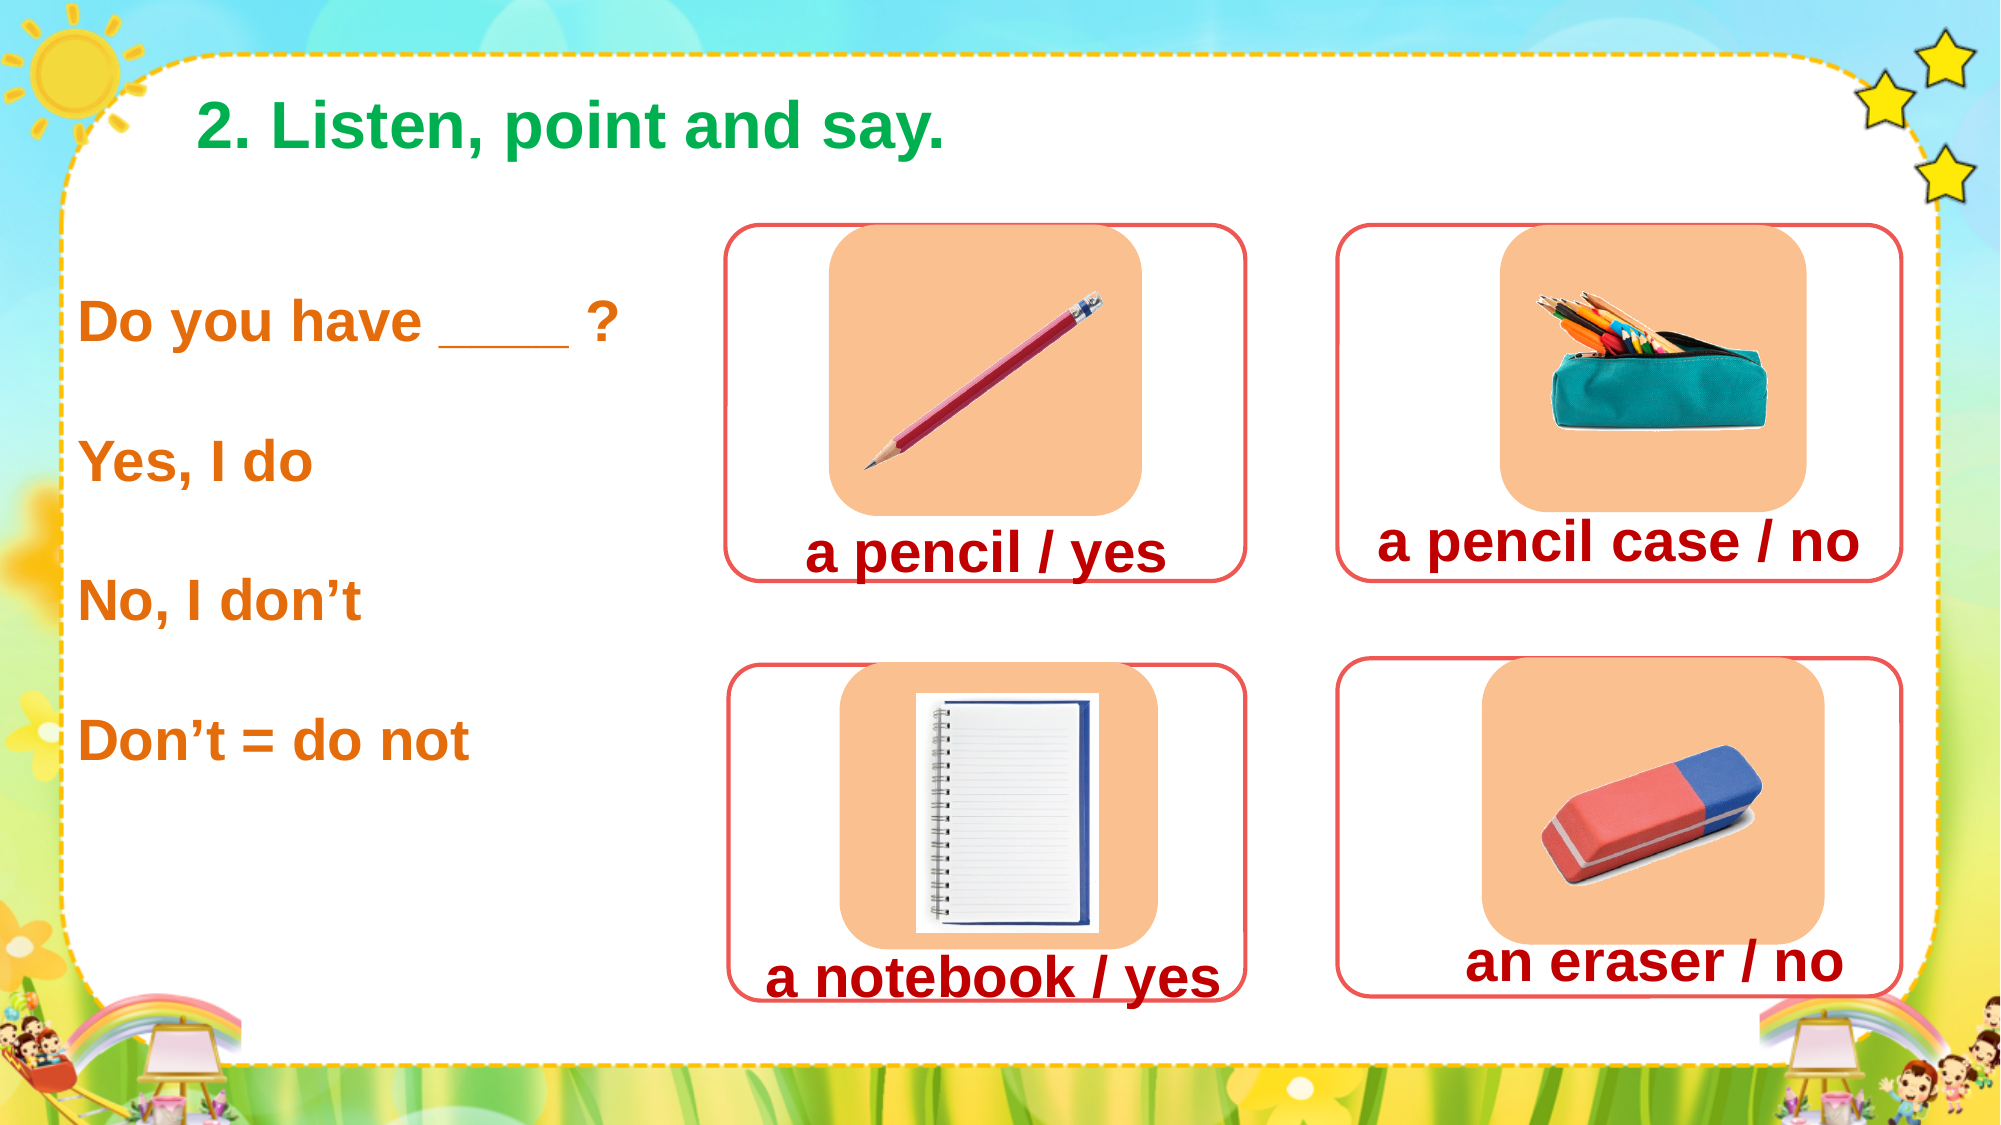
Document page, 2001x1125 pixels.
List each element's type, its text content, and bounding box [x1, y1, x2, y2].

text_box [1160, 662, 1248, 931]
text_box [726, 662, 837, 931]
text_box a pencil / yes [755, 506, 1219, 592]
picture [0, 0, 2001, 1125]
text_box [1481, 657, 1825, 945]
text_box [1499, 224, 1807, 513]
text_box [828, 216, 1143, 517]
text_box an eraser / no [1317, 915, 1993, 1001]
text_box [839, 661, 1159, 950]
text_box [1826, 656, 1904, 915]
text_box [723, 222, 823, 583]
text_box [1357, 580, 1882, 584]
text_box Do you have ____ ? Yes, I do No, I don’t Don’t = do not [62, 275, 726, 780]
text_box [1335, 222, 1904, 495]
text_box a pencil case / no [1281, 495, 1957, 580]
text_box [1148, 222, 1248, 583]
text_box 2. Listen, point and say. [182, 73, 1595, 169]
text_box [1335, 656, 1480, 915]
text_box a notebook / yes [725, 931, 1263, 1017]
